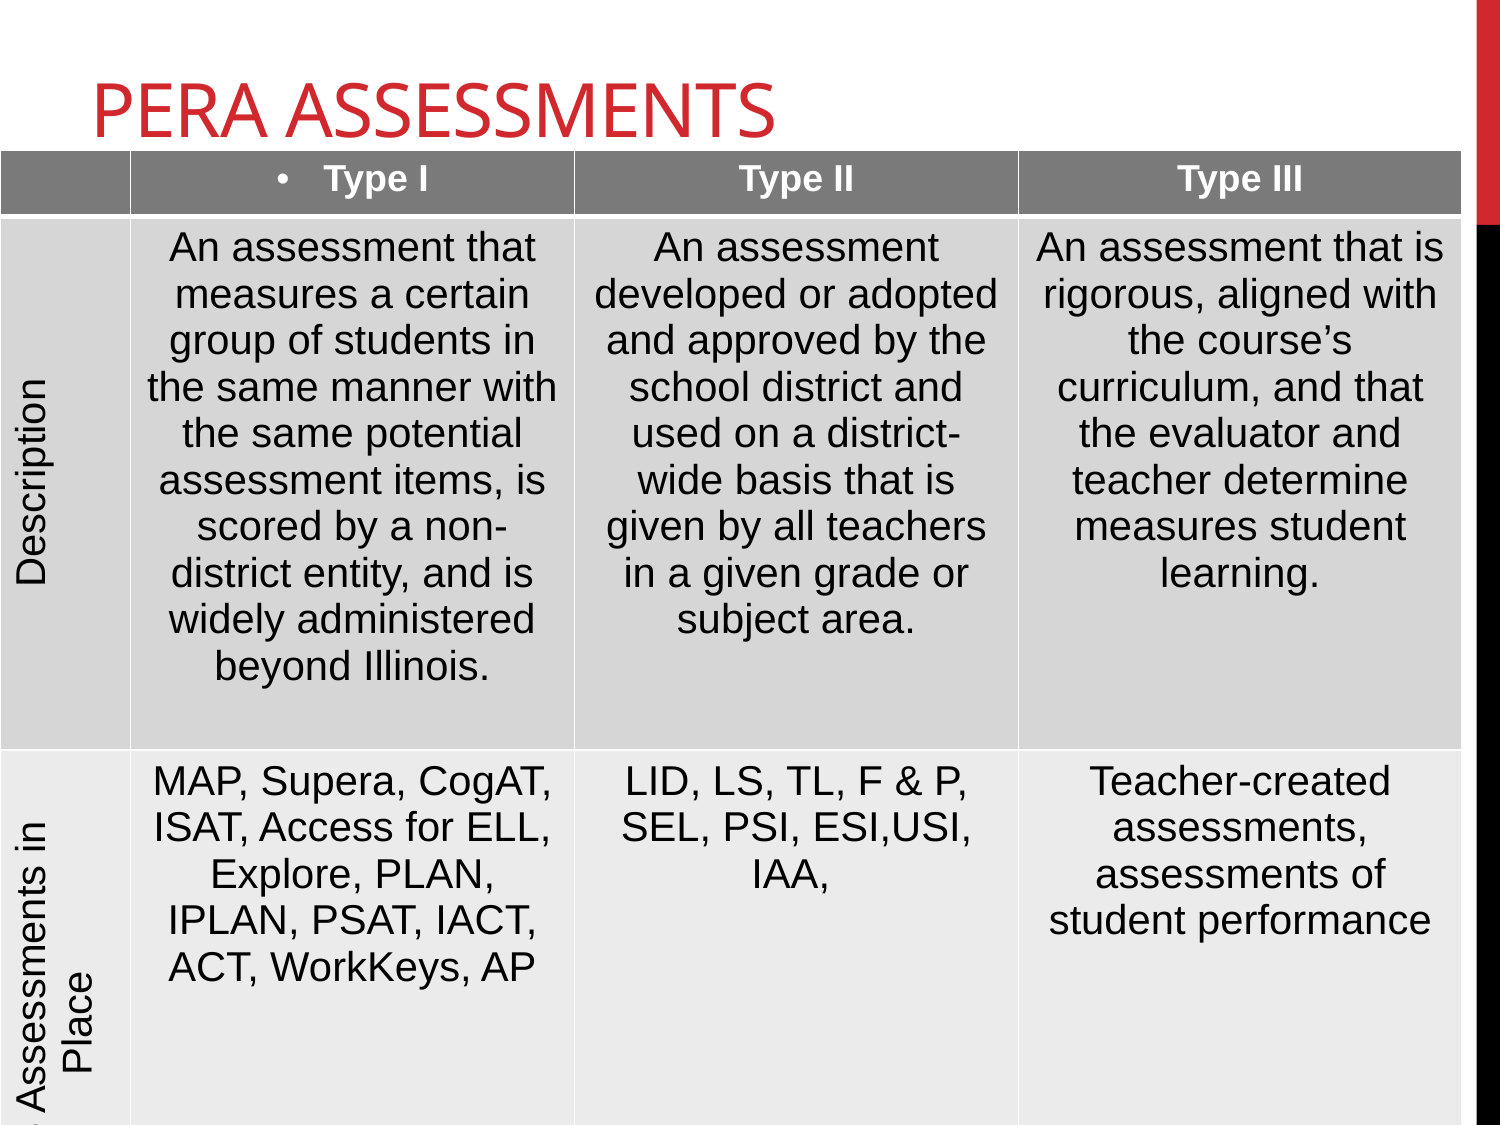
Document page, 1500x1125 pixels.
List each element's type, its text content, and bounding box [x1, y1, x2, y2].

title PERA Assessments [75, 25, 1025, 149]
table_cell MAP, Supera, CogAT, ISAT, Access for ELL, Explore, PLAN, IPLAN, PSAT, IACT, ACT, WorkKeys, AP [131, 751, 574, 1125]
table_cell Teacher-created assessments, assessments of student performance [1019, 751, 1461, 1125]
table_cell An assessment developed or adopted and approved by the school district and used on a district-wide basis that is given by all teachers in a given grade or subject area. [575, 219, 1018, 749]
table_header Type III [1019, 151, 1461, 214]
table_cell LID, LS, TL, F & P, SEL, PSI, ESI,USI, IAA, [575, 751, 1018, 1125]
table_cell Description [1, 219, 130, 749]
table_header Type I [131, 151, 574, 214]
table_header [1, 151, 130, 214]
table_cell An assessment that measures a certain group of students in the same manner with the same potential assessment items, is scored by a non-district entity, and is widely administered beyond Illinois. [131, 219, 574, 749]
table_header Type II [575, 151, 1018, 214]
table_cell U-46 Assessments in Place [1, 751, 130, 1125]
table_cell An assessment that is rigorous, aligned with the course’s curriculum, and that the evaluator and teacher determine measures student learning. [1019, 219, 1461, 749]
